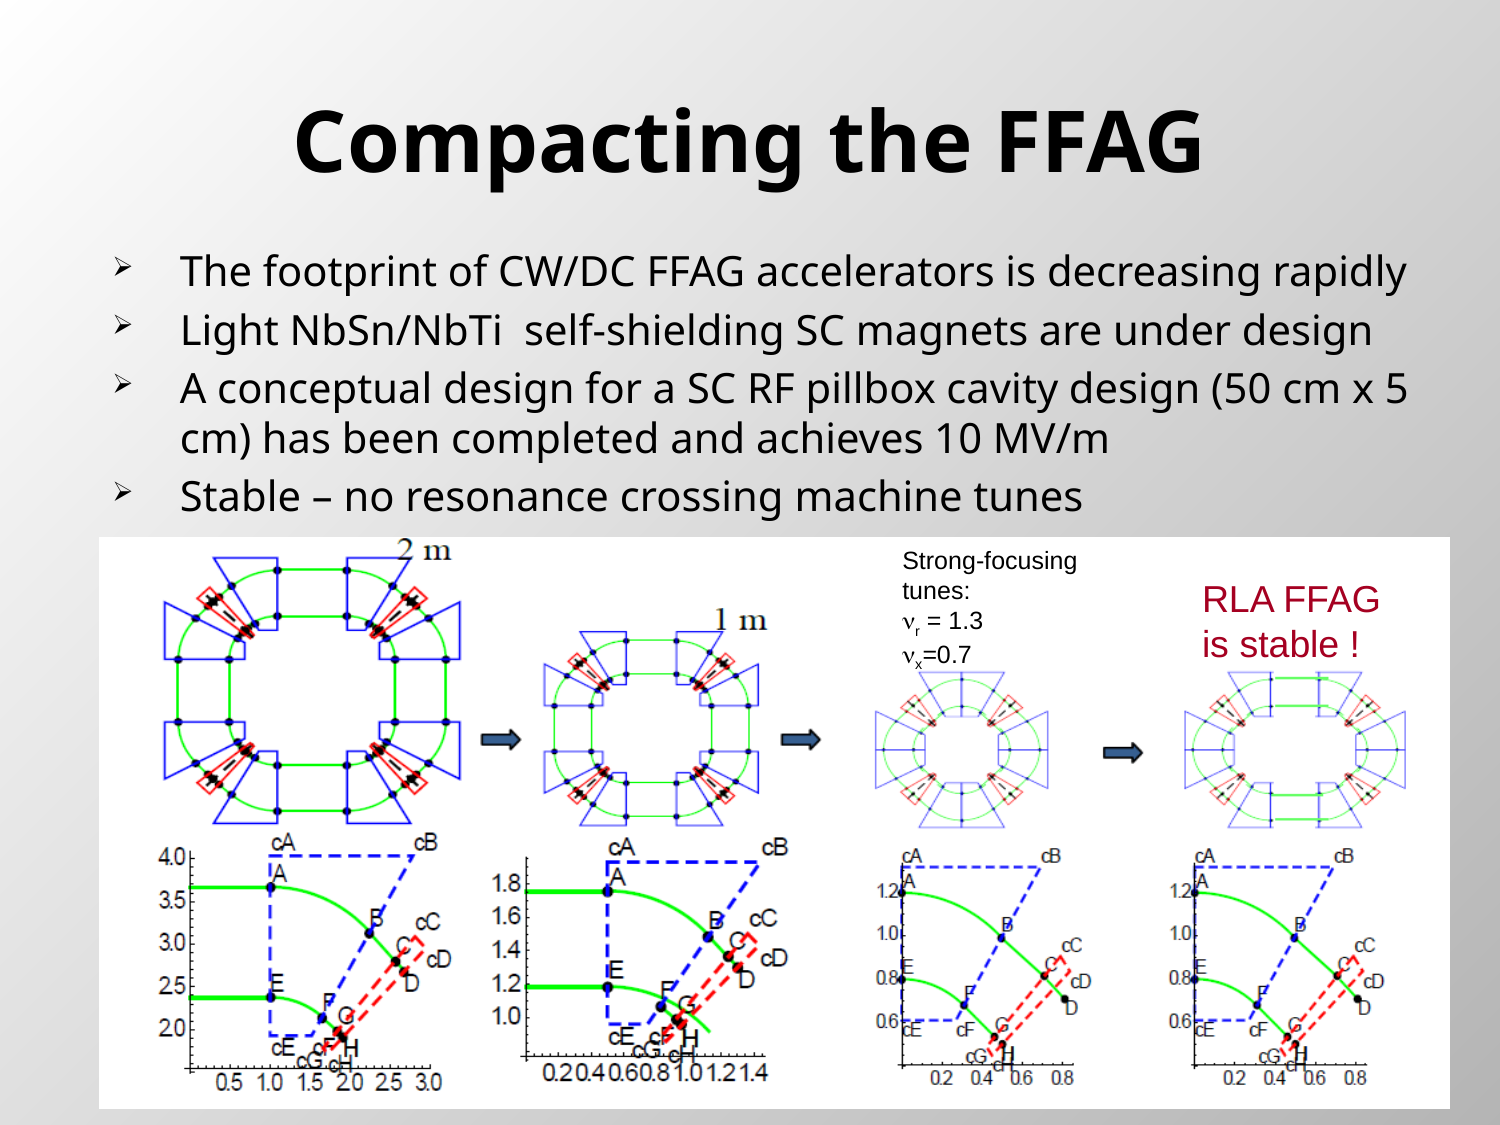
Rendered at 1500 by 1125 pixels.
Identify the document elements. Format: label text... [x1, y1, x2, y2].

list The footprint of CW/DC FFAG accelerators is decreasing rapidly Light NbSn/NbTi self-shielding SC magnets are under design A conceptual design for a SC RF pillbox cavity design (50 cm x 5 cm) has been completed and achieves 10 MV/m Stable – no resonance crossing machine tunes [75, 237, 1425, 1010]
title Compacting the FFAG [75, 45, 1425, 233]
picture [99, 537, 1451, 1109]
